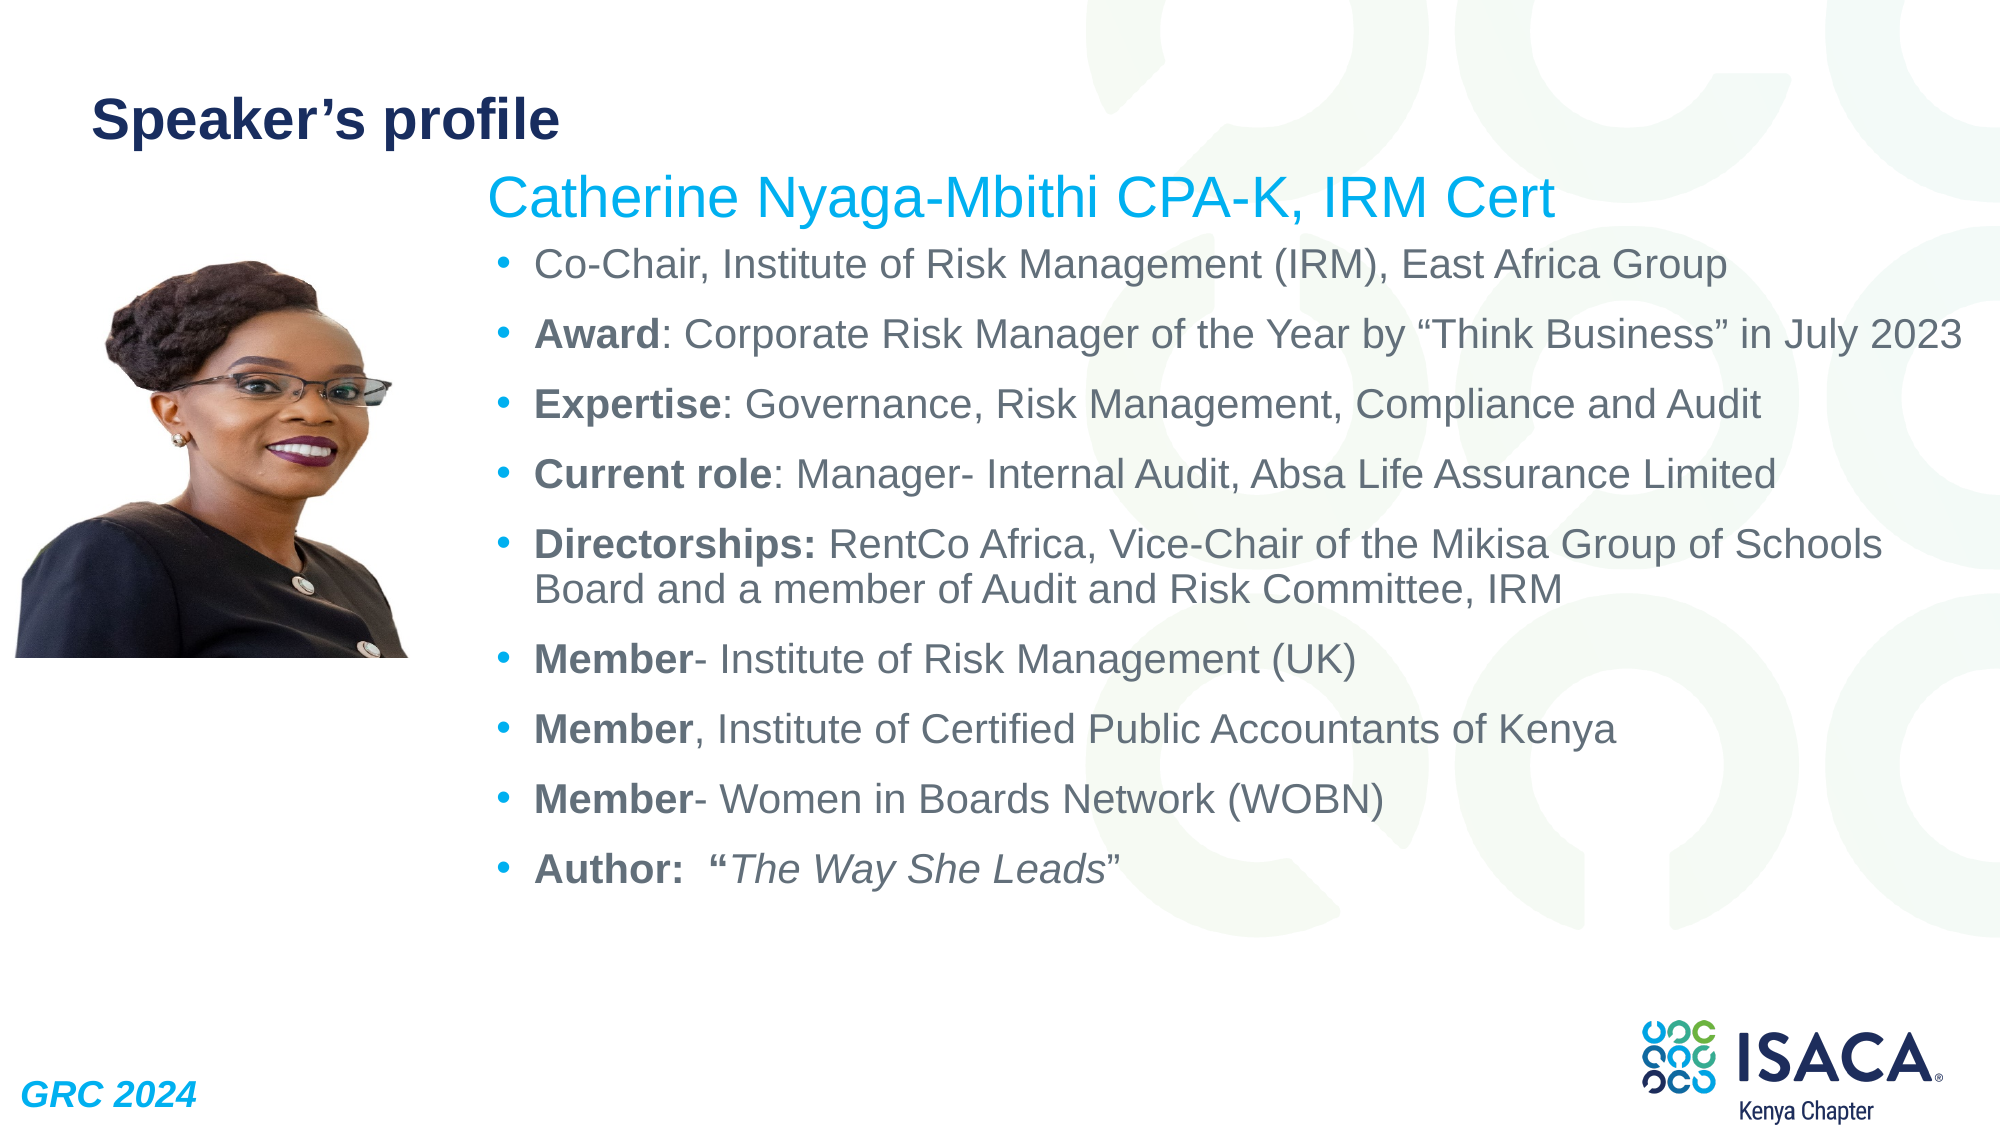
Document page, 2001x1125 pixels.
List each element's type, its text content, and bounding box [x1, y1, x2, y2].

picture [1006, 190, 1016, 213]
picture [1006, 0, 2000, 1125]
text_box Catherine Nyaga-Mbithi CPA-K, IRM Cert Co-Chair, Institute of Risk Management (IRM), East Africa Group Award: Corporate Risk Manager of the Year by “Think Business” in July 2023 Expertise: Governance, Risk Management, Compliance and Audit Current role: Manager- Internal Audit, Absa Life Assurance Limited Directorships: RentCo Africa, Vice-Chair of the Mikisa Group of Schools Board and a member of Audit and Risk Committee, IRM Member- Institute of Risk Management (UK) Member, Institute of Certified Public Accountants of Kenya Member- Women in Boards Network (WOBN) Author: “The Way She Leads” [472, 159, 1006, 955]
text_box GRC 2024 [5, 1062, 271, 1123]
picture [4, 231, 473, 658]
text_box Speaker’s profile [76, 40, 1006, 202]
